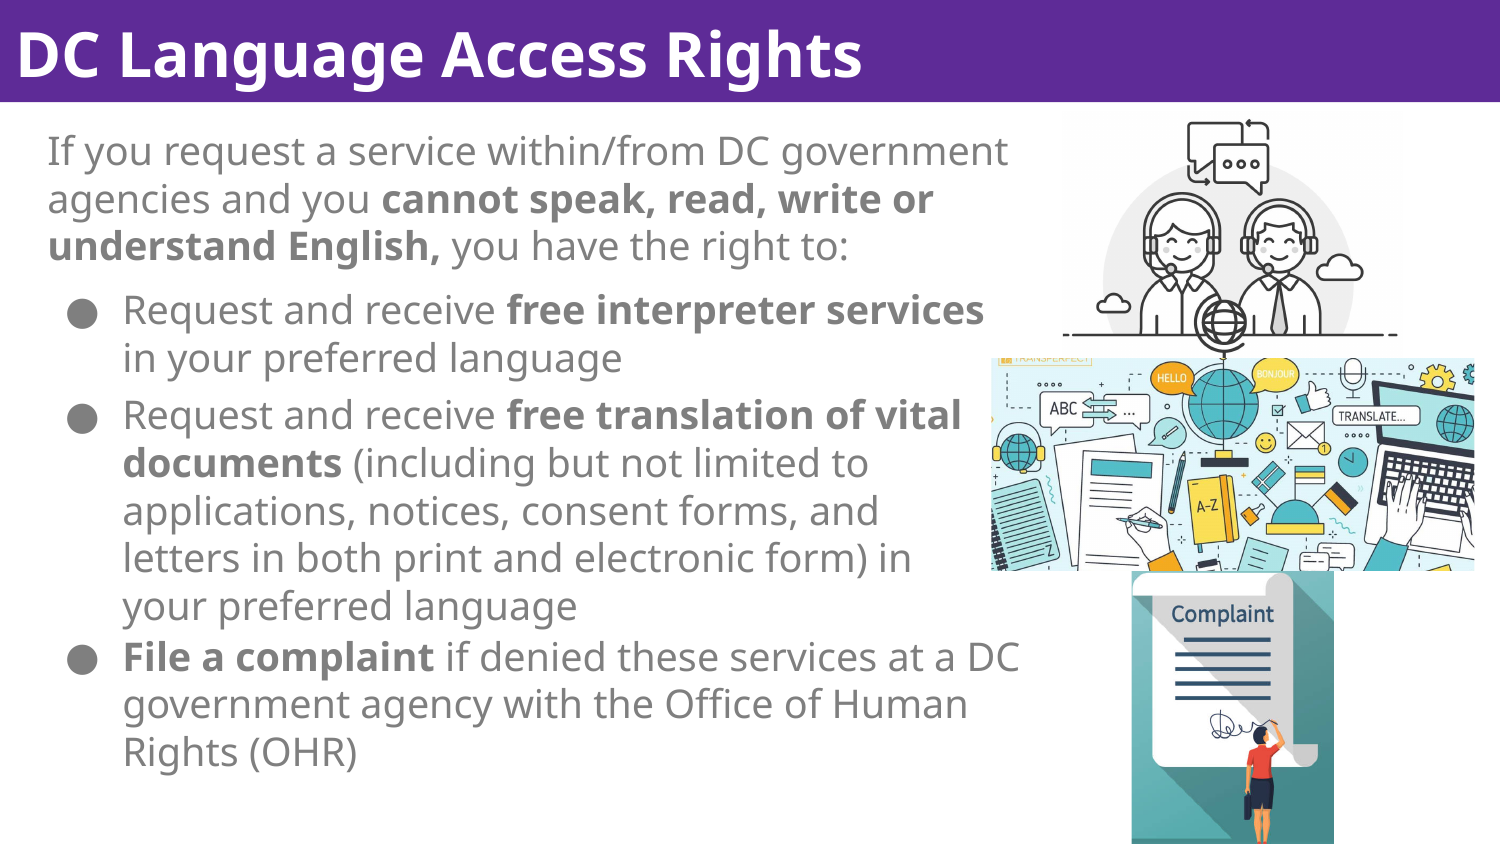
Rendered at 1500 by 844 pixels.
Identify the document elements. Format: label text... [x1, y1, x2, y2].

list File a complaint if denied these services at a DC government agency with the Office of Human Rights (OHR) [32, 616, 1061, 783]
picture [991, 110, 1475, 844]
list Request and receive free translation of vital documents (including but not limited to applications, notices, consent forms, and letters in both print and electronic form) in your preferred language [32, 375, 1011, 616]
title DC Language Access Rights [0, 0, 1500, 103]
list If you request a service within/from DC government agencies and you cannot speak, read, write or understand English, you have the right to: Request and receive free interpreter services in your preferred language [32, 111, 1044, 375]
